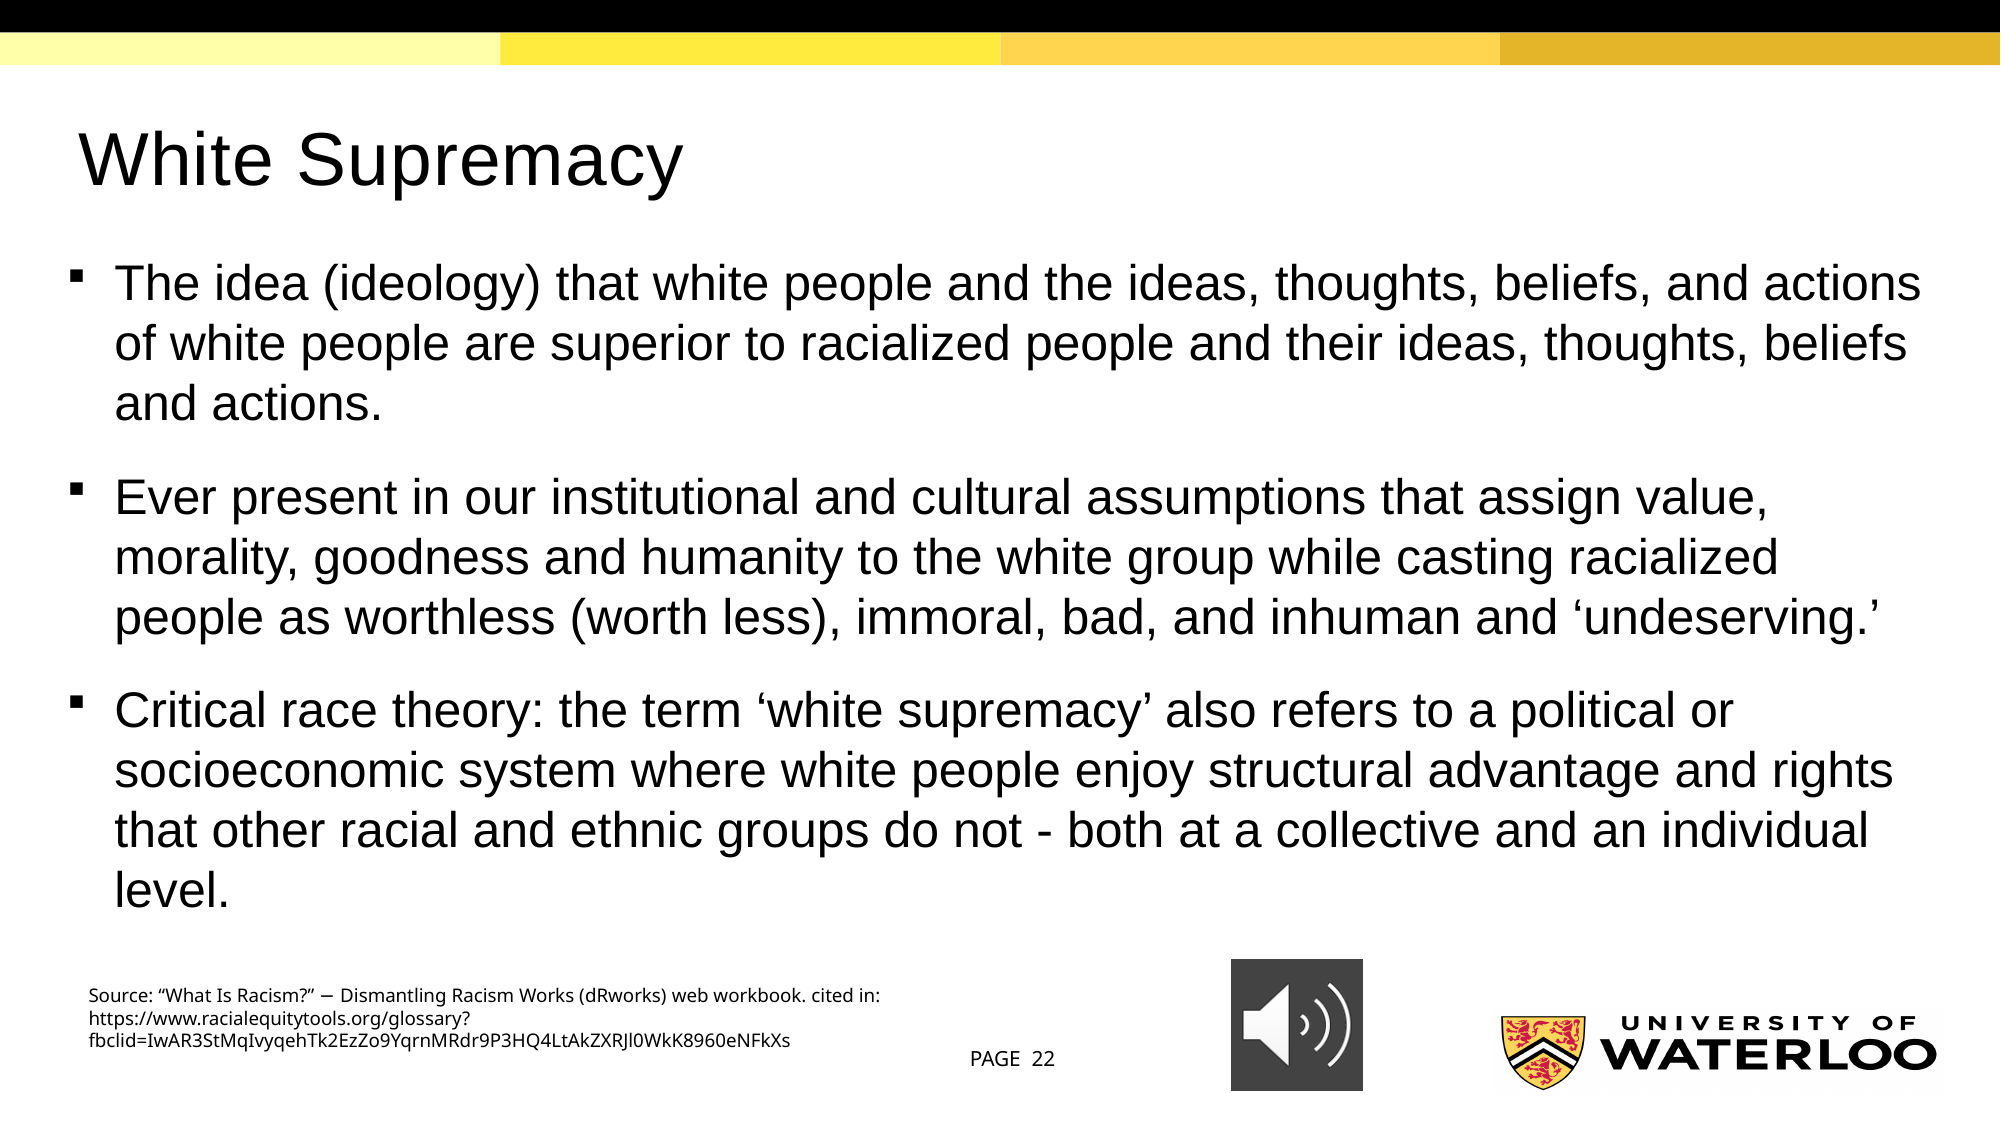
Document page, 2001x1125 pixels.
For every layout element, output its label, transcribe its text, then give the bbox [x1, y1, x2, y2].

slide_number PAGE 22 [916, 1039, 1109, 1081]
picture [1493, 1008, 1944, 1095]
picture [1230, 958, 1364, 1092]
title White Supremacy [63, 85, 1962, 233]
footer Source: “What Is Racism?” − Dismantling Racism Works (dRworks) web workbook. cited in: https://www.racialequitytools.org/glossary?fbclid=IwAR3StMqIvyqehTk2EzZo9YqrnMRdr9P3HQ4LtAkZXRJl0WkK8960eNFkXs [73, 943, 956, 1092]
list The idea (ideology) that white people and the ideas, thoughts, beliefs, and actions of white people are superior to racialized people and their ideas, thoughts, beliefs and actions. Ever present in our institutional and cultural assumptions that assign value, morality, goodness and humanity to the white group while casting racialized people as worthless (worth less), immoral, bad, and inhuman and ‘undeserving.’ Critical race theory: the term ‘white supremacy’ also refers to a political or socioeconomic system where white people enjoy structural advantage and rights that other racial and ethnic groups do not - both at a collective and an individual level. [51, 243, 1950, 942]
